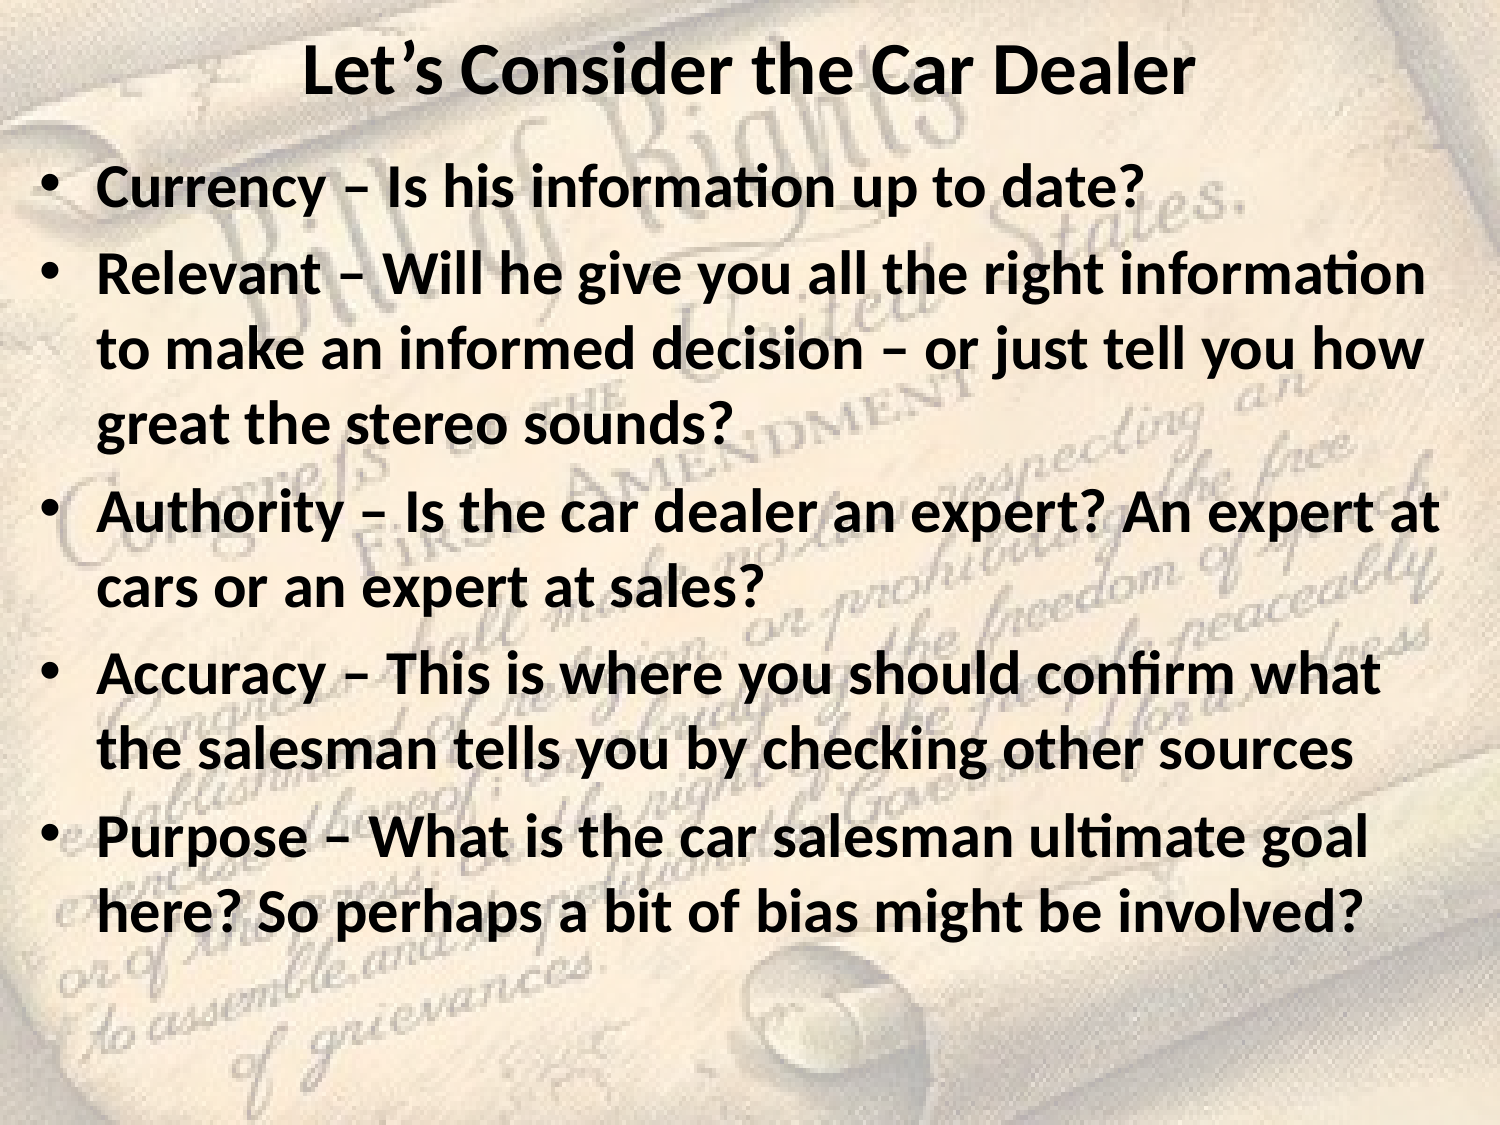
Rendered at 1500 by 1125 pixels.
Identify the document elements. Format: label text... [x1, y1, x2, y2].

text_box Let’s Consider the Car Dealer [24, 12, 1475, 118]
list Currency – Is his information up to date? Relevant – Will he give you all the right information to make an informed decision – or just tell you how great the stereo sounds? Authority – Is the car dealer an expert? An expert at cars or an expert at sales? Accuracy – This is where you should confirm what the salesman tells you by checking other sources Purpose – What is the car salesman ultimate goal here? So perhaps a bit of bias might be involved? [24, 137, 1471, 1100]
